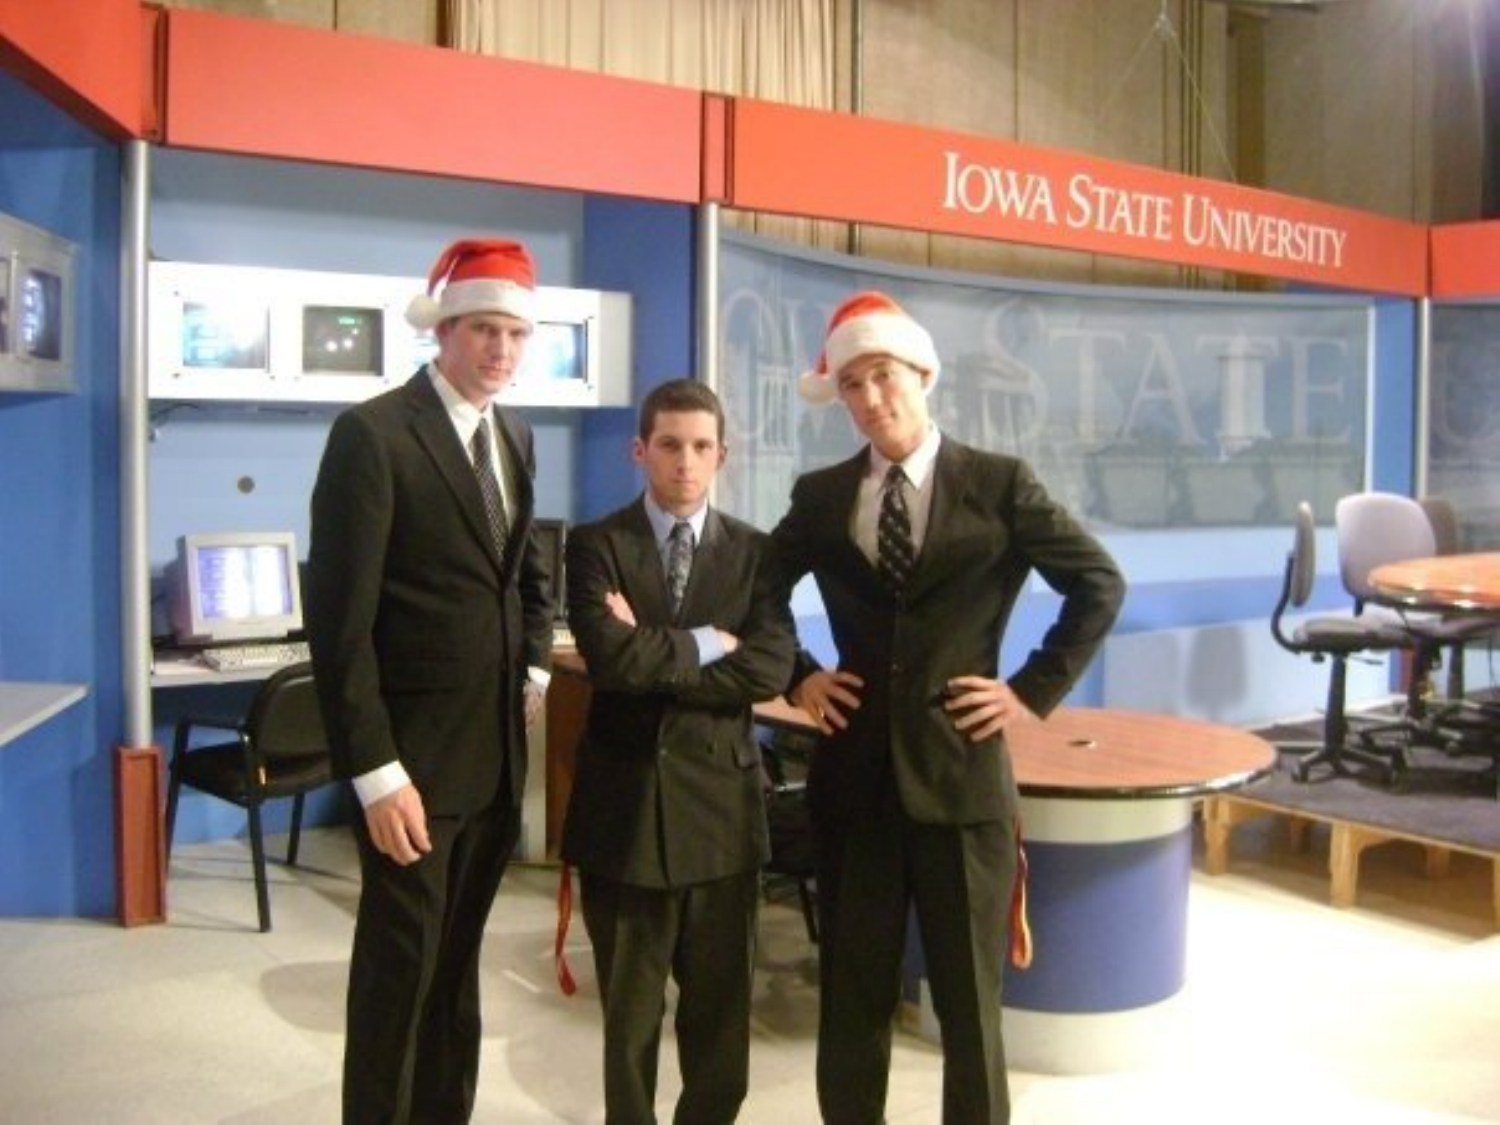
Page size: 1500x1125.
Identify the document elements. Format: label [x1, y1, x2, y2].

list [0, 0, 1500, 1125]
